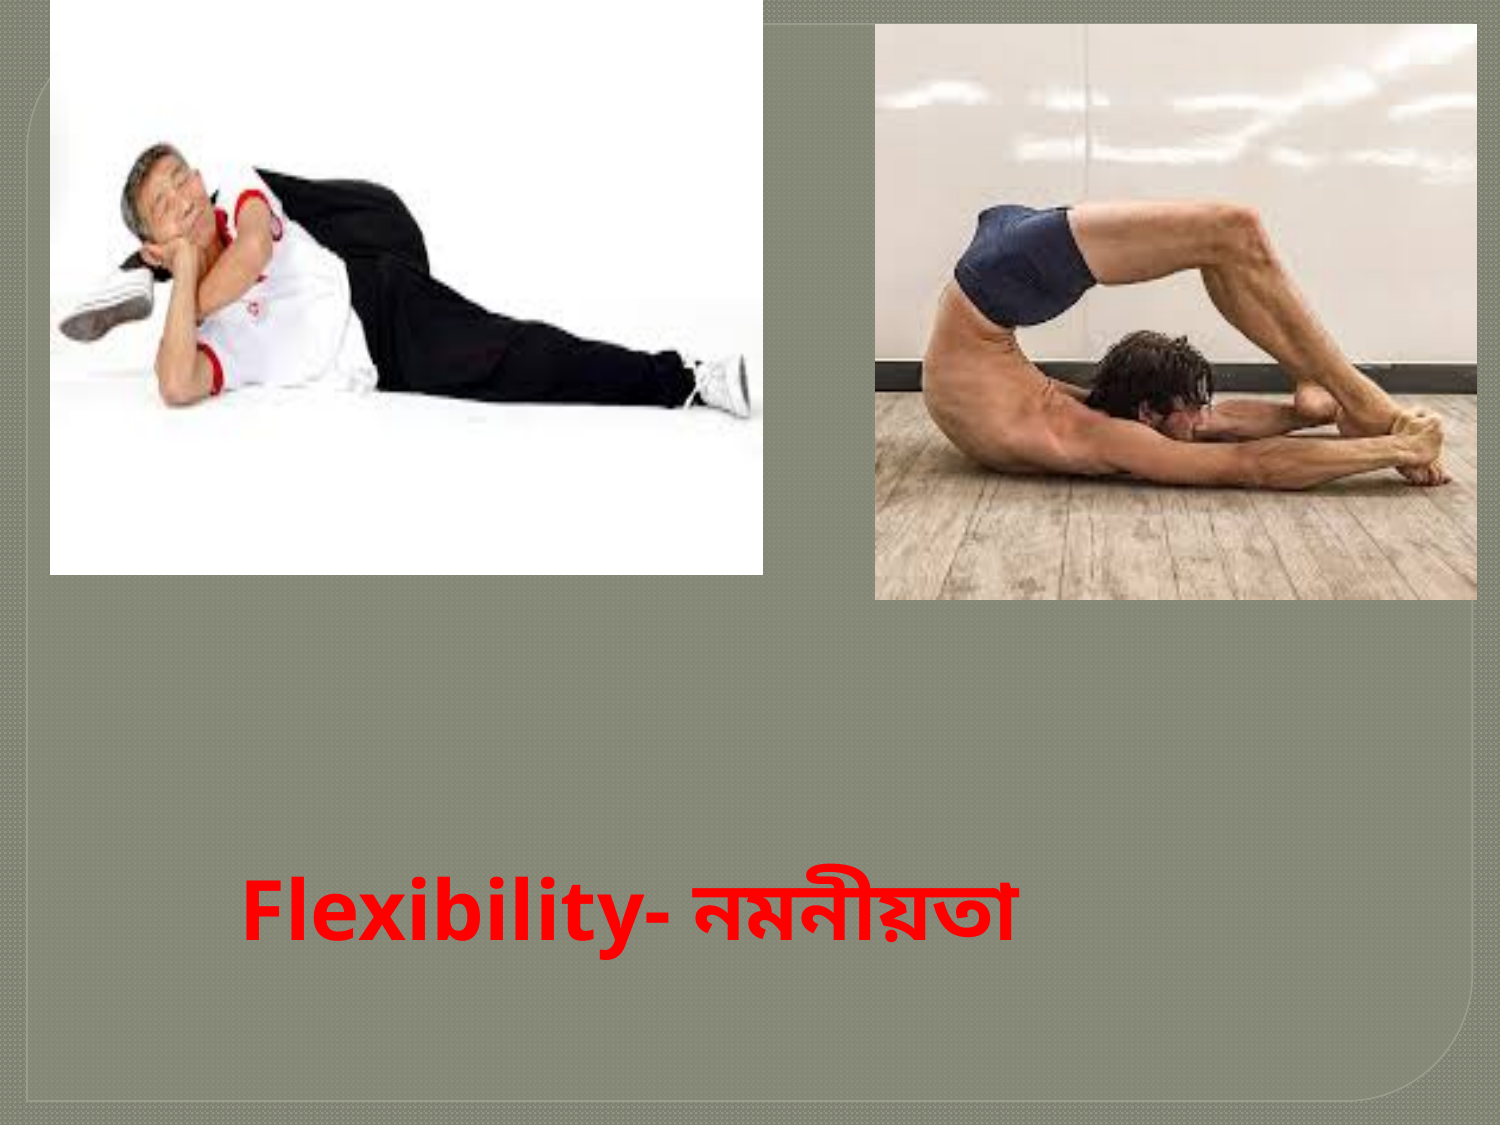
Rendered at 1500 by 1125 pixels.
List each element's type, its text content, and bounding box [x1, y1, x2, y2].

picture [874, 24, 1477, 601]
text_box Flexibility- নমনীয়তা [225, 849, 1175, 965]
picture [49, 0, 763, 576]
